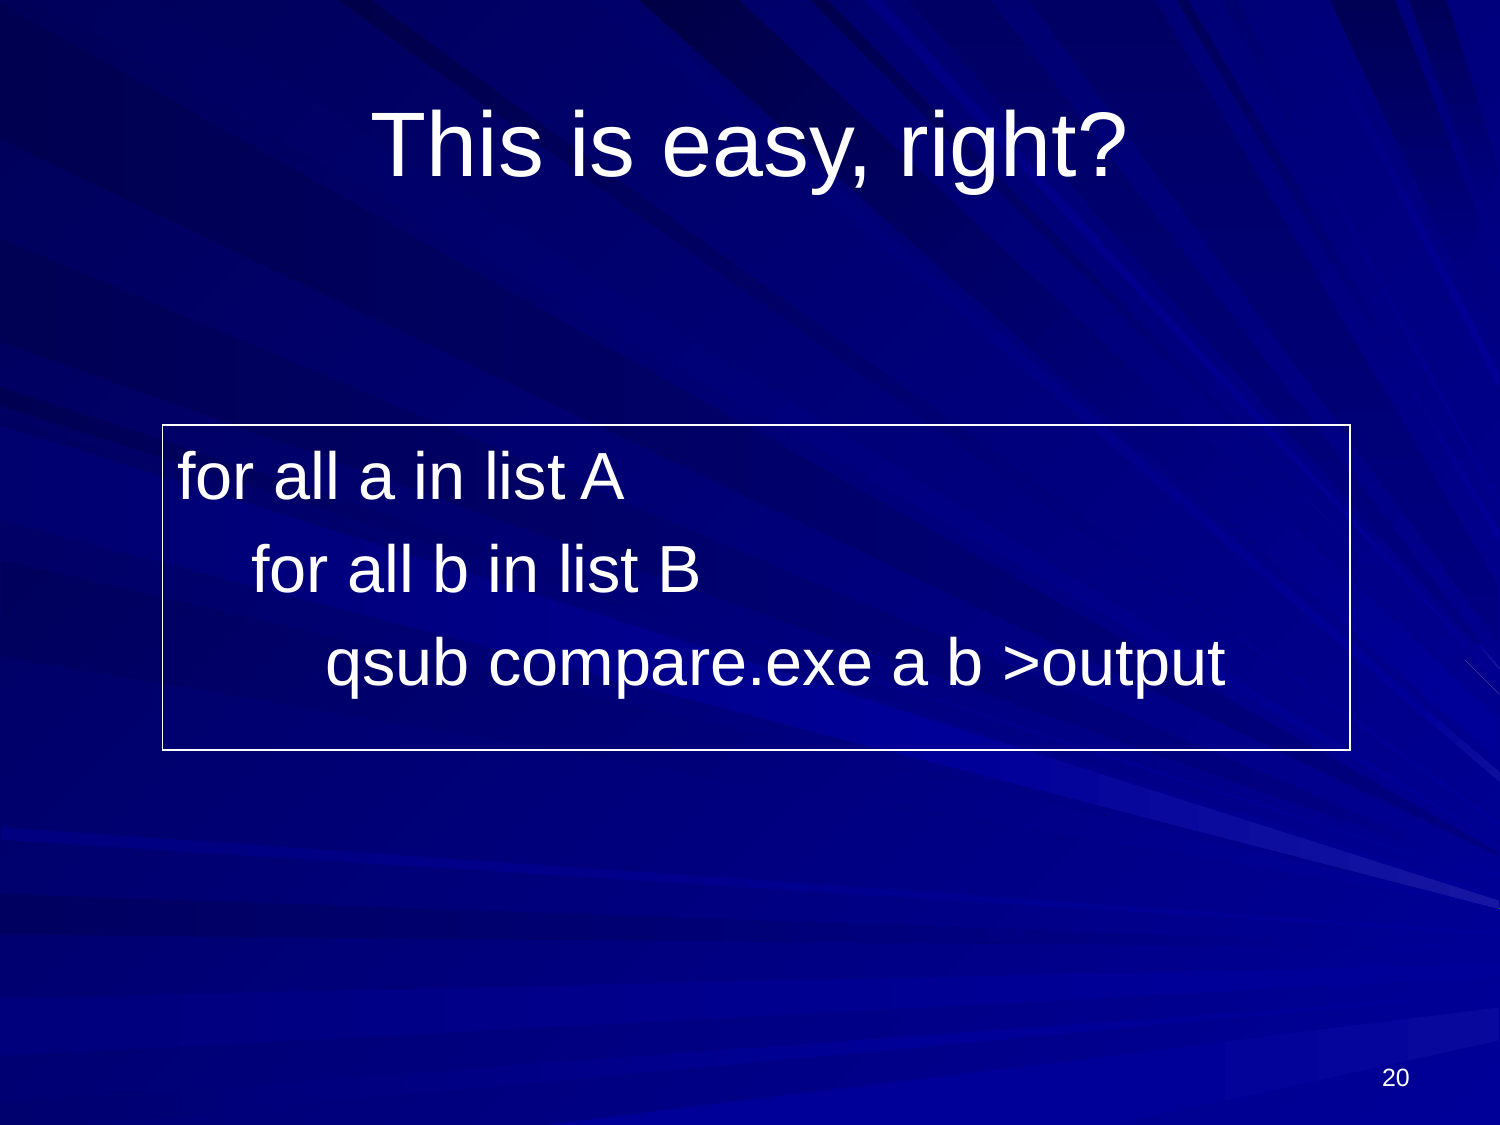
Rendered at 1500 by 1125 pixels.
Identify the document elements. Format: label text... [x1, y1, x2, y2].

list for all a in list A for all b in list B qsub compare.exe a b >output [162, 424, 1351, 751]
title This is easy, right? [74, 45, 1426, 234]
slide_number 20 [1074, 1023, 1426, 1100]
